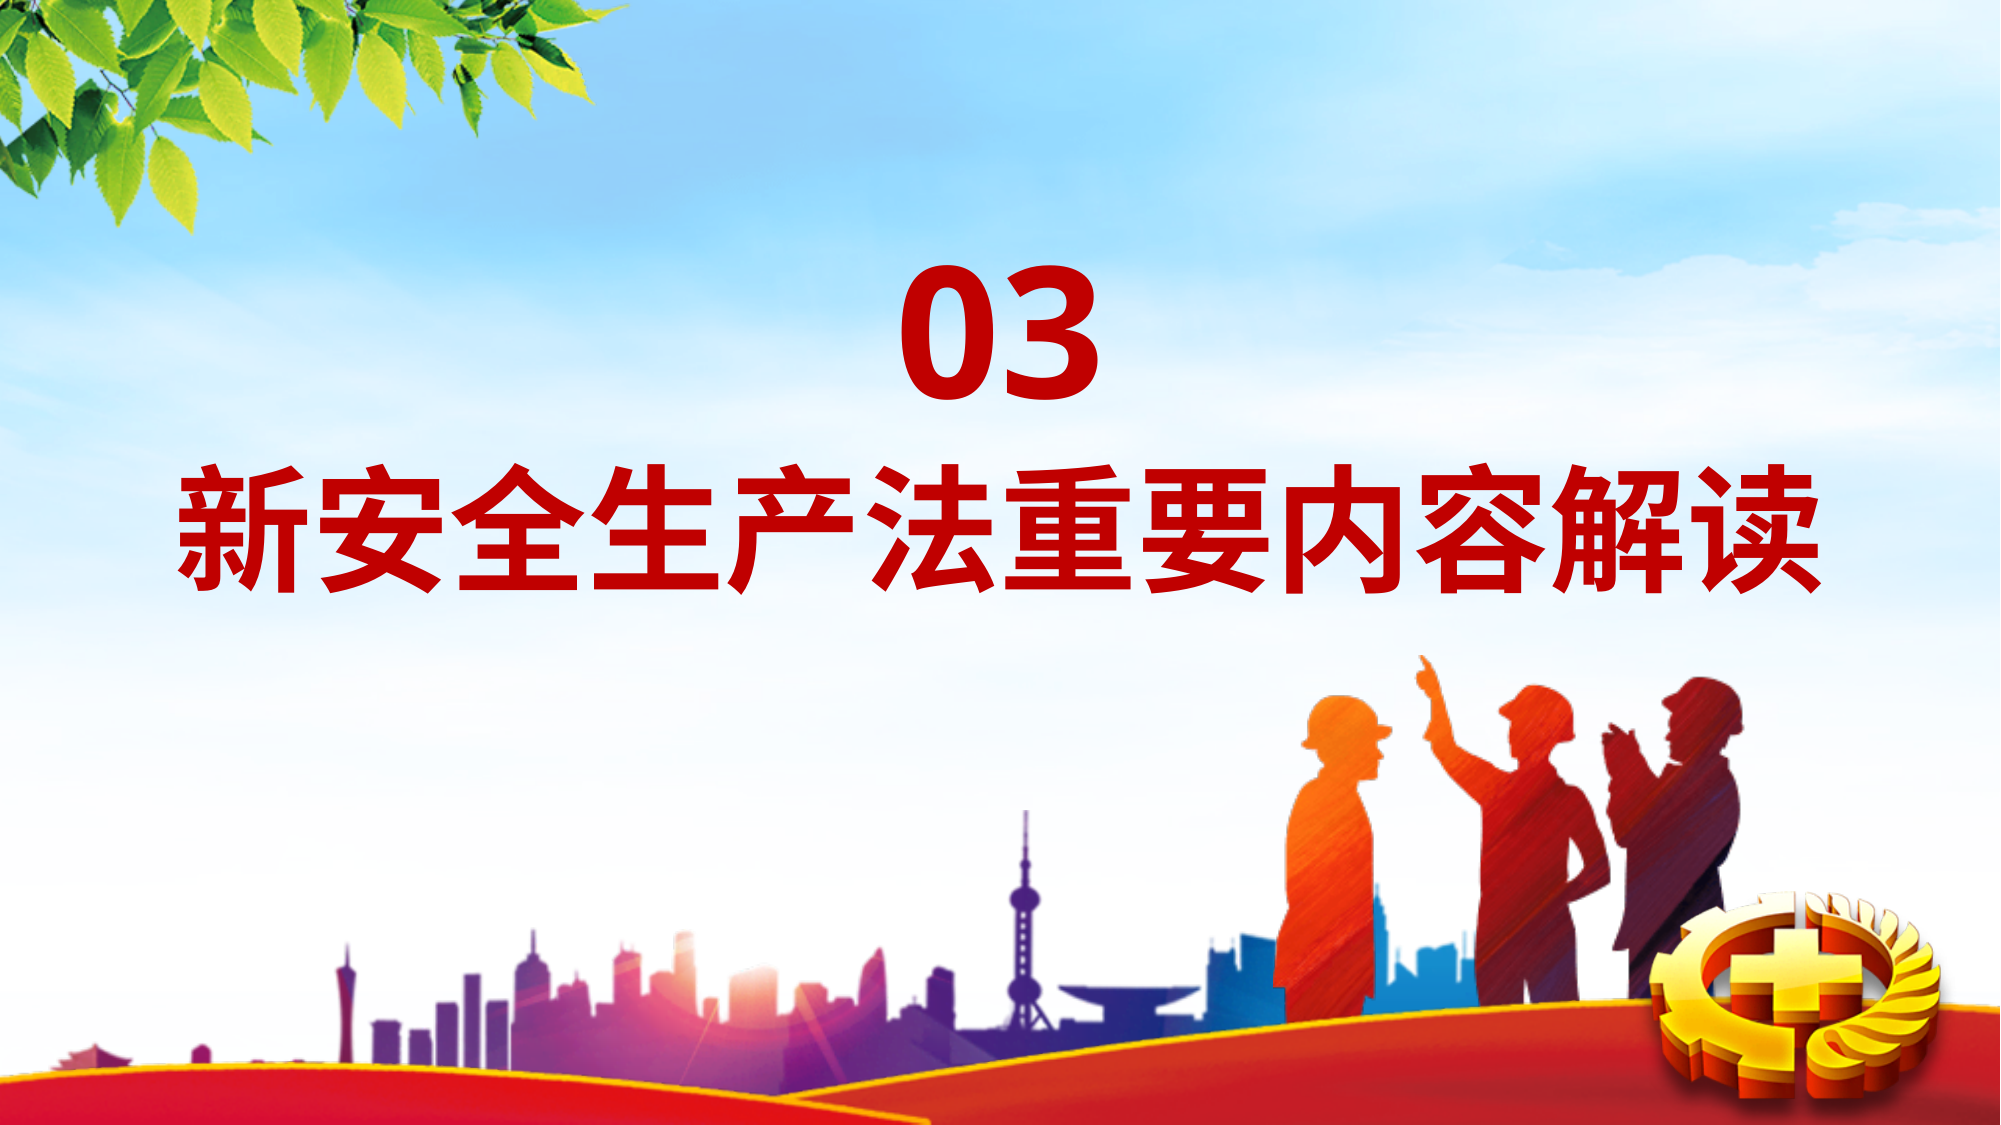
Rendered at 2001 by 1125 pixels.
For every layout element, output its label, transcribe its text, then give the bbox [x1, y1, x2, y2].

picture [0, 0, 2000, 1125]
text_box 03 [763, 207, 1237, 436]
text_box 新安全生产法重要内容解读 [66, 436, 1934, 617]
